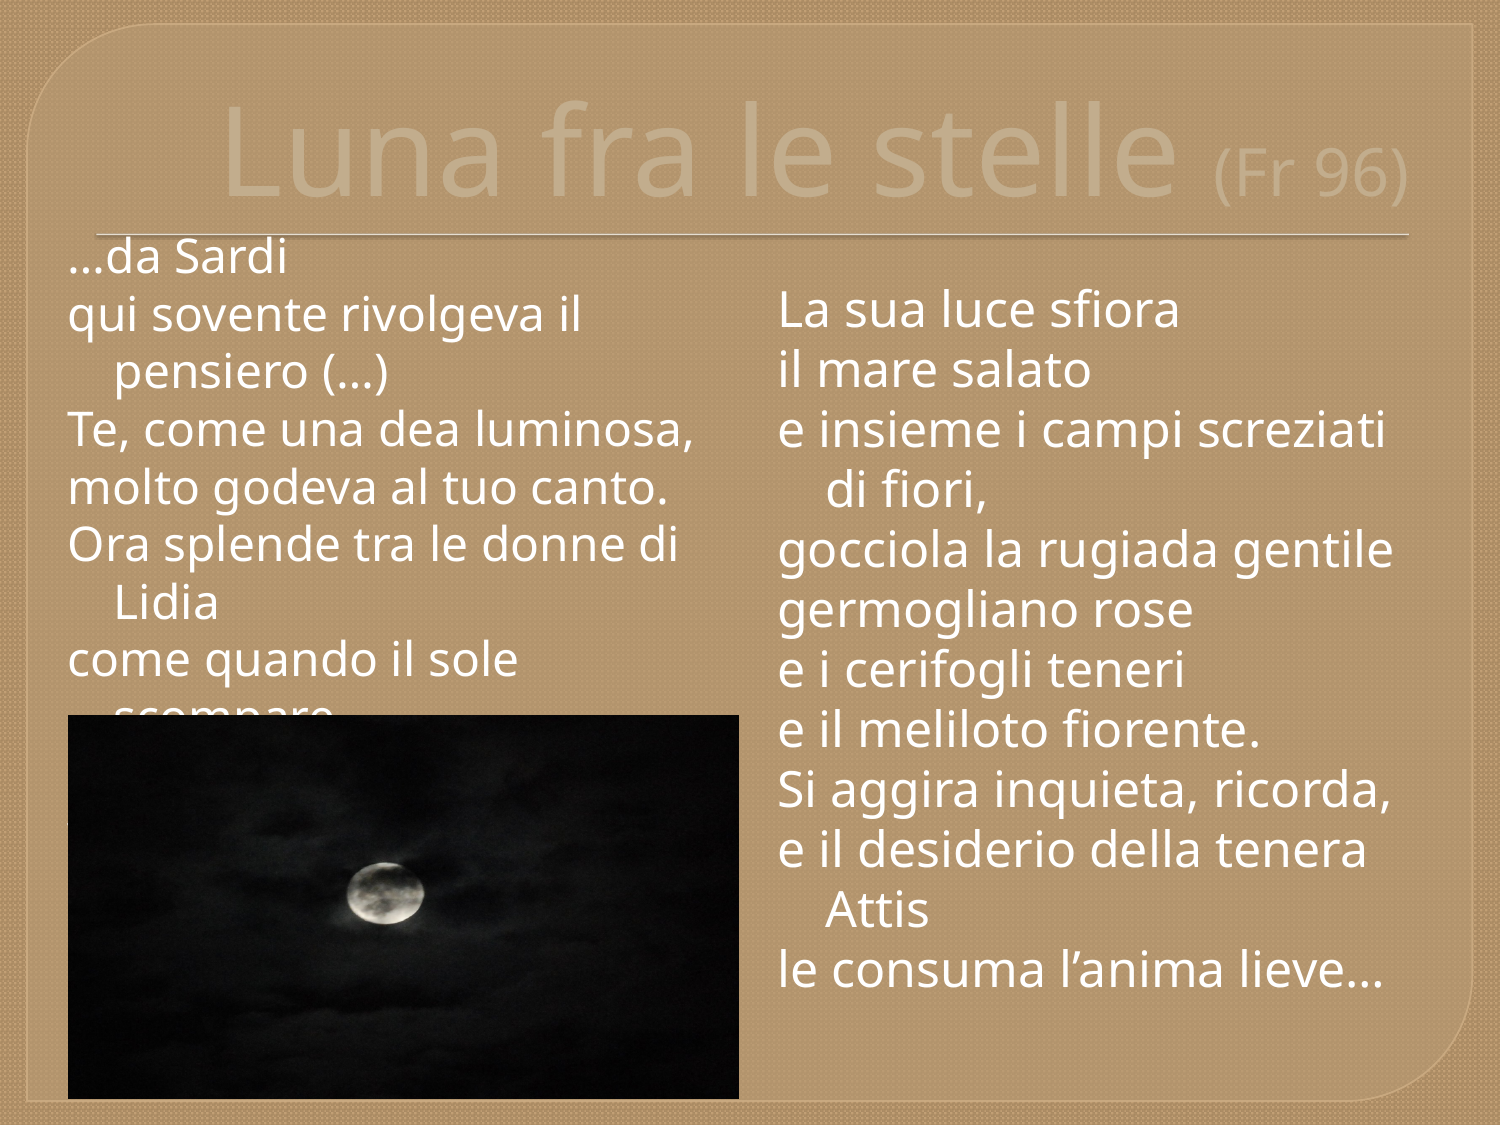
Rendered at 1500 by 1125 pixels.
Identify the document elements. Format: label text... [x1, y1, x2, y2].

list La sua luce sfiora il mare salato e insieme i campi screziati di fiori, gocciola la rugiada gentile germogliano rose e i cerifogli teneri e il meliloto fiorente. Si aggira inquieta, ricorda, e il desiderio della tenera Attis le consuma l’anima lieve… [762, 270, 1425, 1013]
title Luna fra le stelle (Fr 96) [75, 41, 1425, 230]
picture [68, 715, 739, 1100]
list …da Sardi qui sovente rivolgeva il pensiero (…) Te, come una dea luminosa, molto godeva al tuo canto. Ora splende tra le donne di Lidia come quando il sole scompare e la luna dita di rosa vince tutte le stelle. [53, 160, 716, 904]
